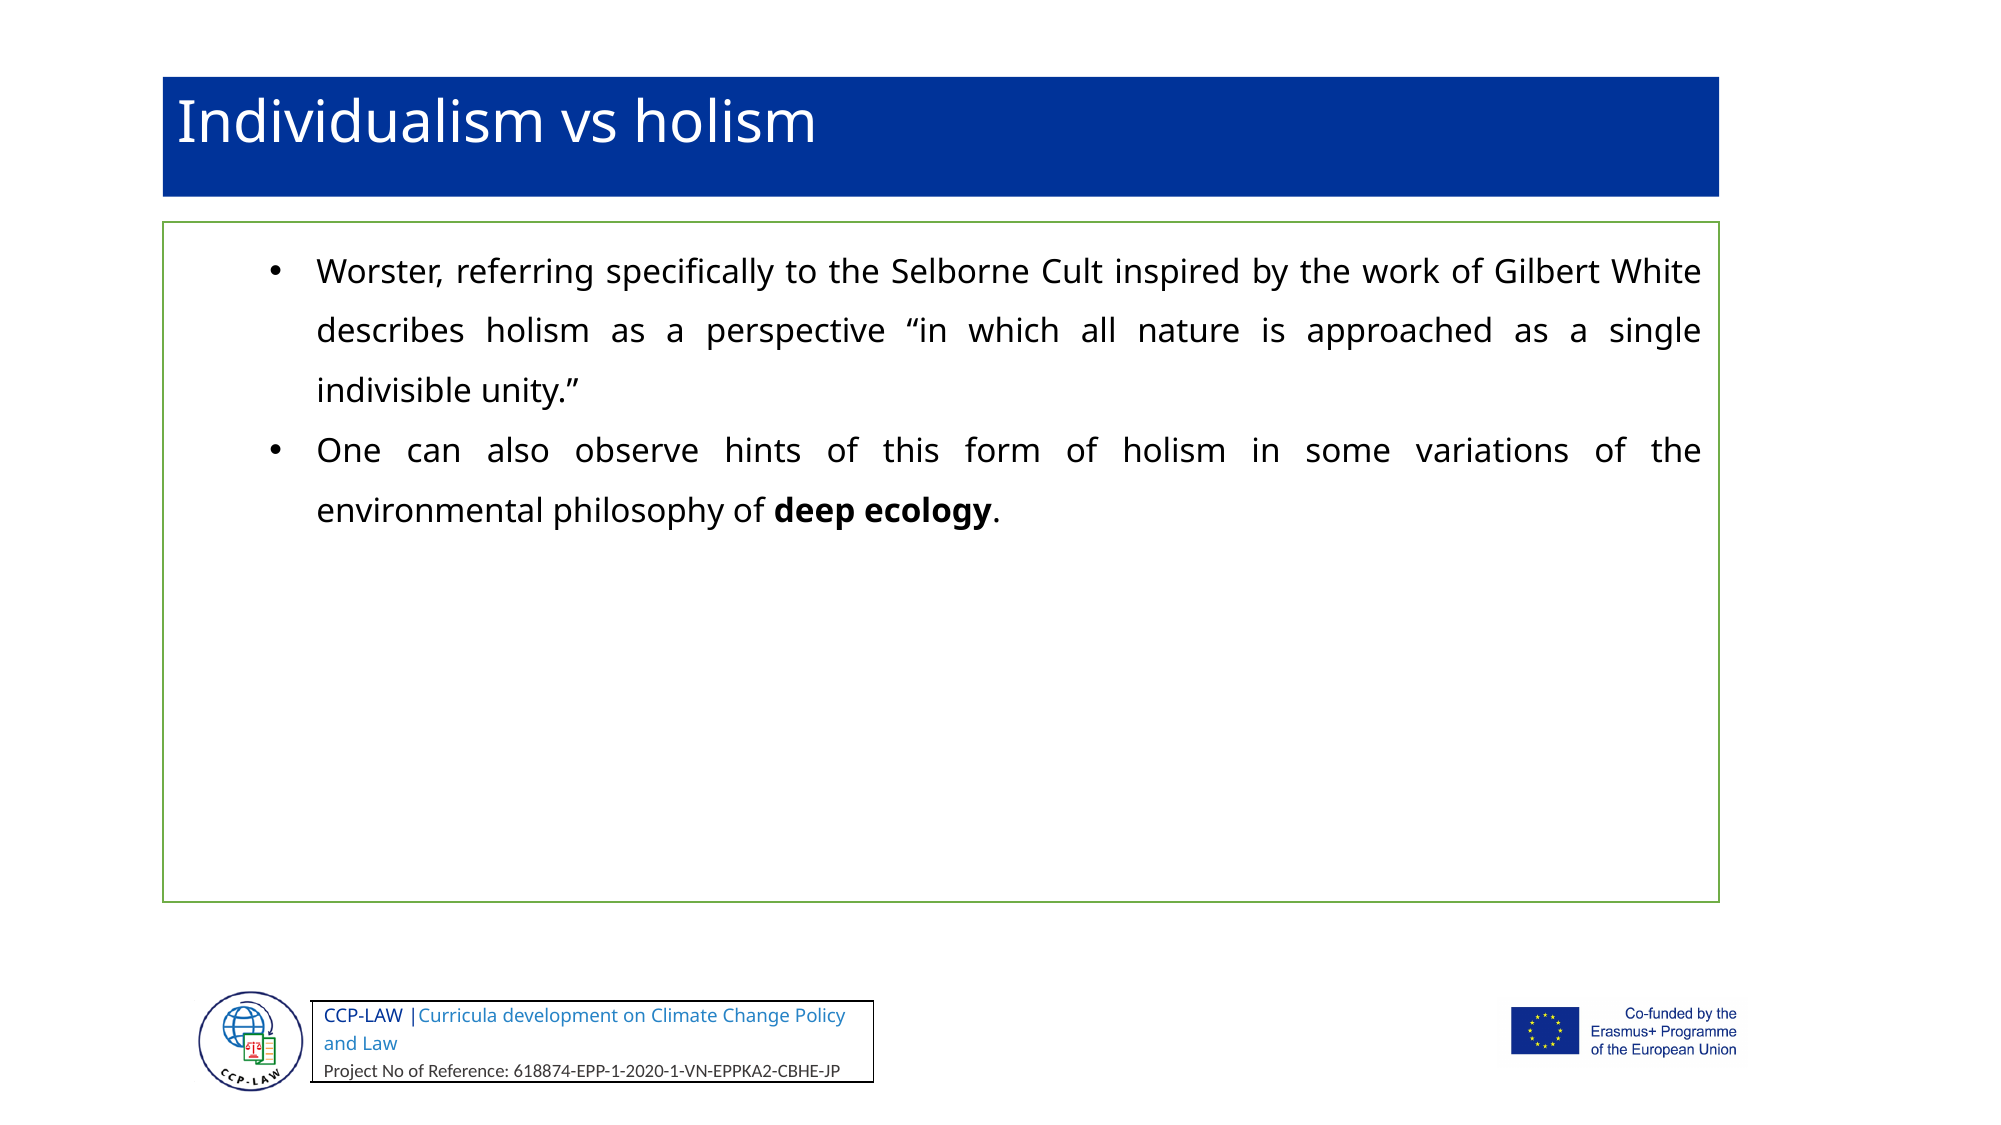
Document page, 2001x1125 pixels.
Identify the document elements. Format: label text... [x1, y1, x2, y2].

text_box Worster, referring specifically to the Selborne Cult inspired by the work of Gilbert White describes holism as a perspective “in which all nature is approached as a single indivisible unity.” One can also observe hints of this form of holism in some variations of the environmental philosophy of deep ecology. [162, 222, 1720, 903]
picture [195, 984, 310, 1095]
picture [1497, 997, 1748, 1068]
text_box Individualism vs holism [162, 76, 1720, 197]
